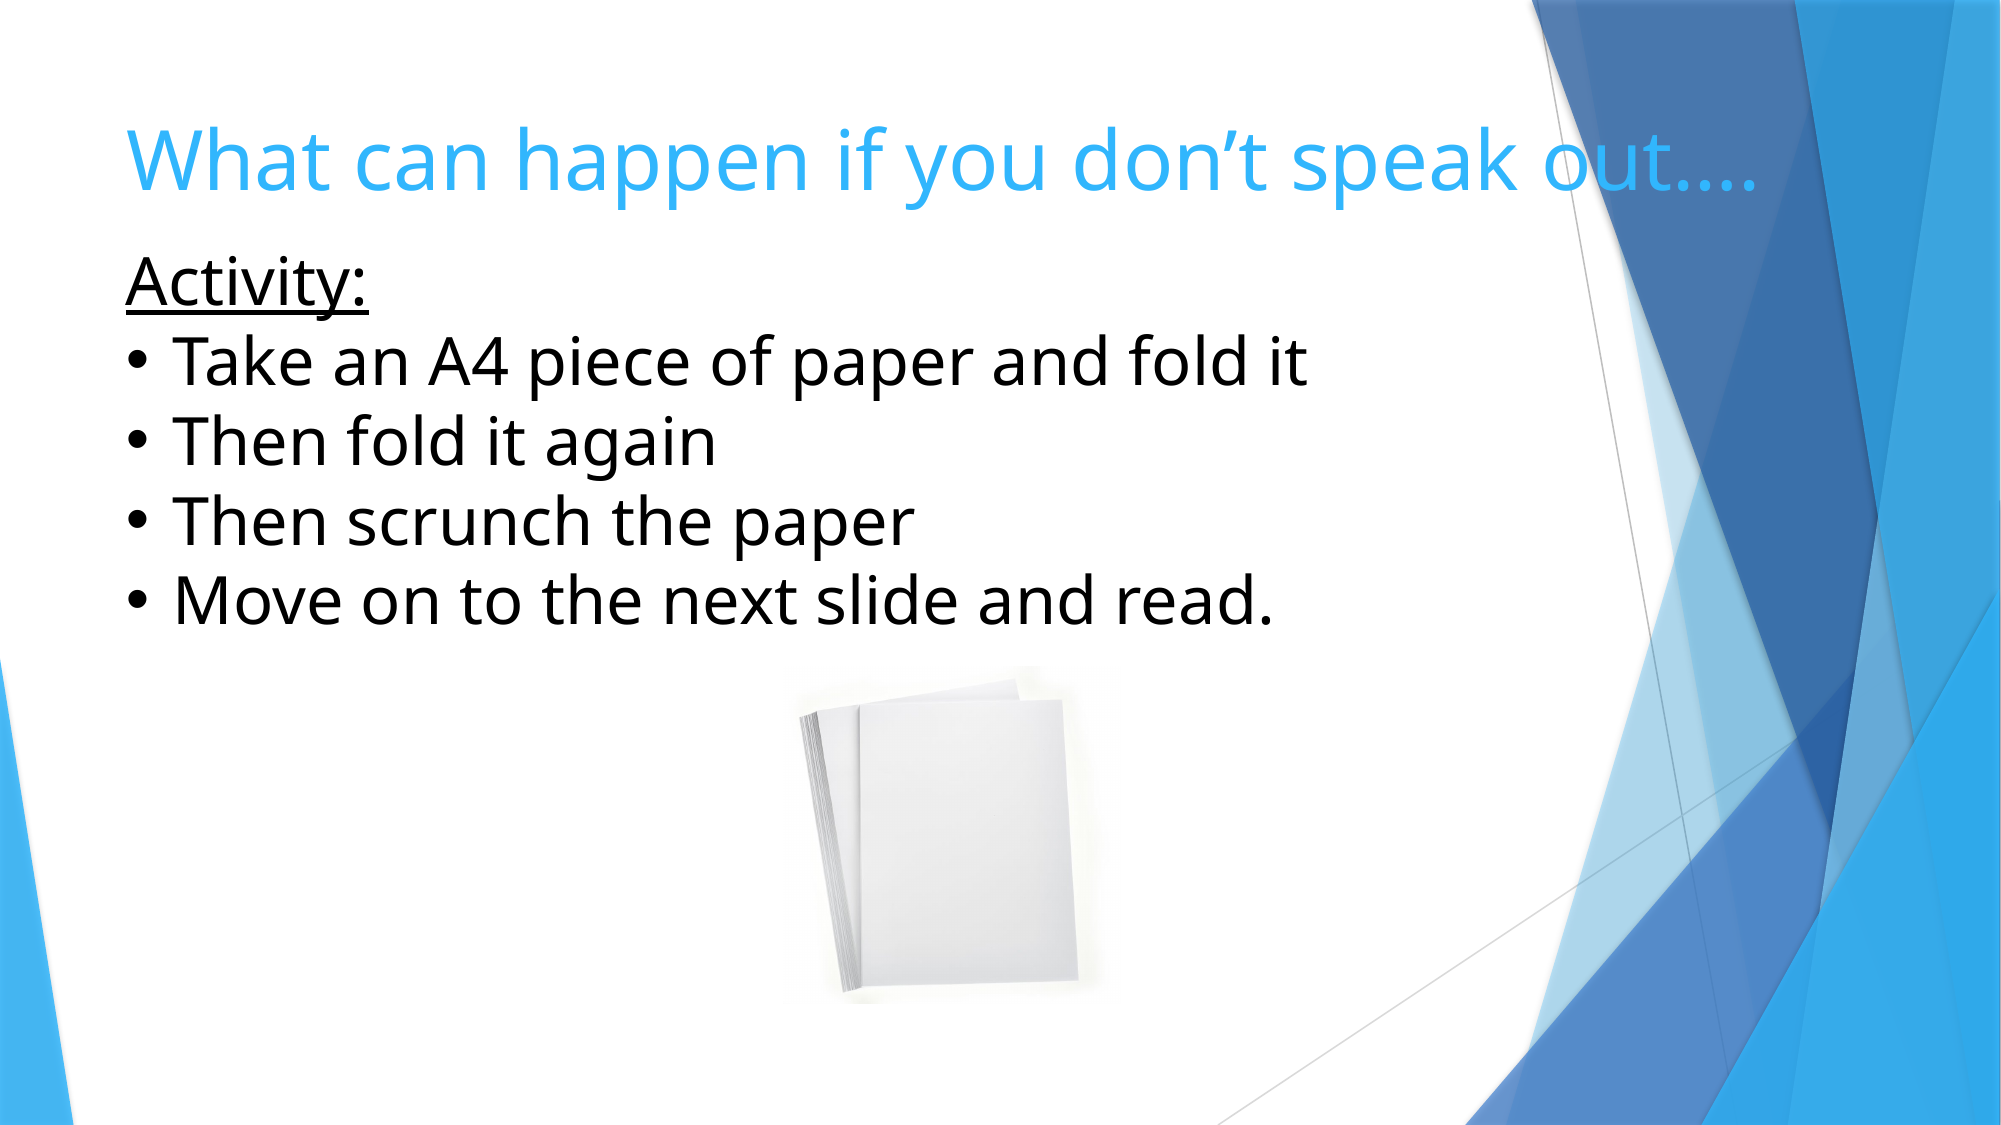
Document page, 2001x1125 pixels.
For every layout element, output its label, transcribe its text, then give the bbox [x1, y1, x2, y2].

title What can happen if you don’t speak out…. [111, 99, 1798, 249]
text_box Activity: Take an A4 piece of paper and fold it Then fold it again Then scrunch the paper Move on to the next slide and read. [111, 231, 1522, 646]
picture [783, 666, 1122, 1005]
